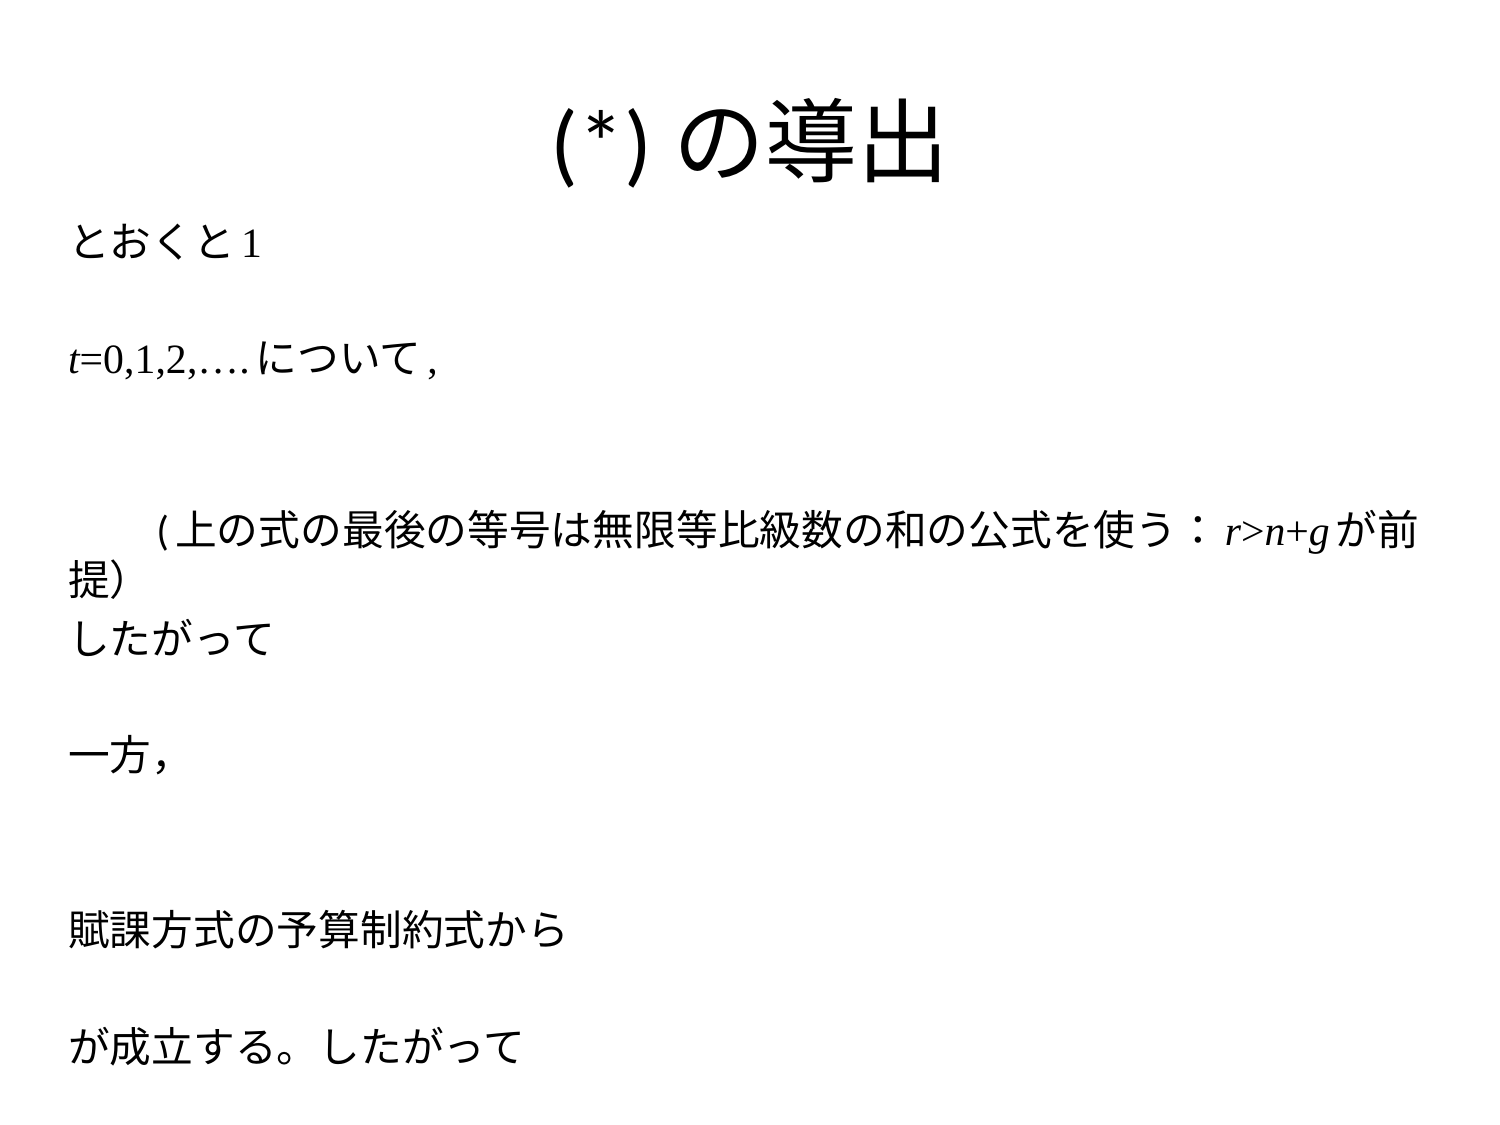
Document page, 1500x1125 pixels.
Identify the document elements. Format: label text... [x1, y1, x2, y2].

title (*)の導出 [75, 45, 1425, 233]
